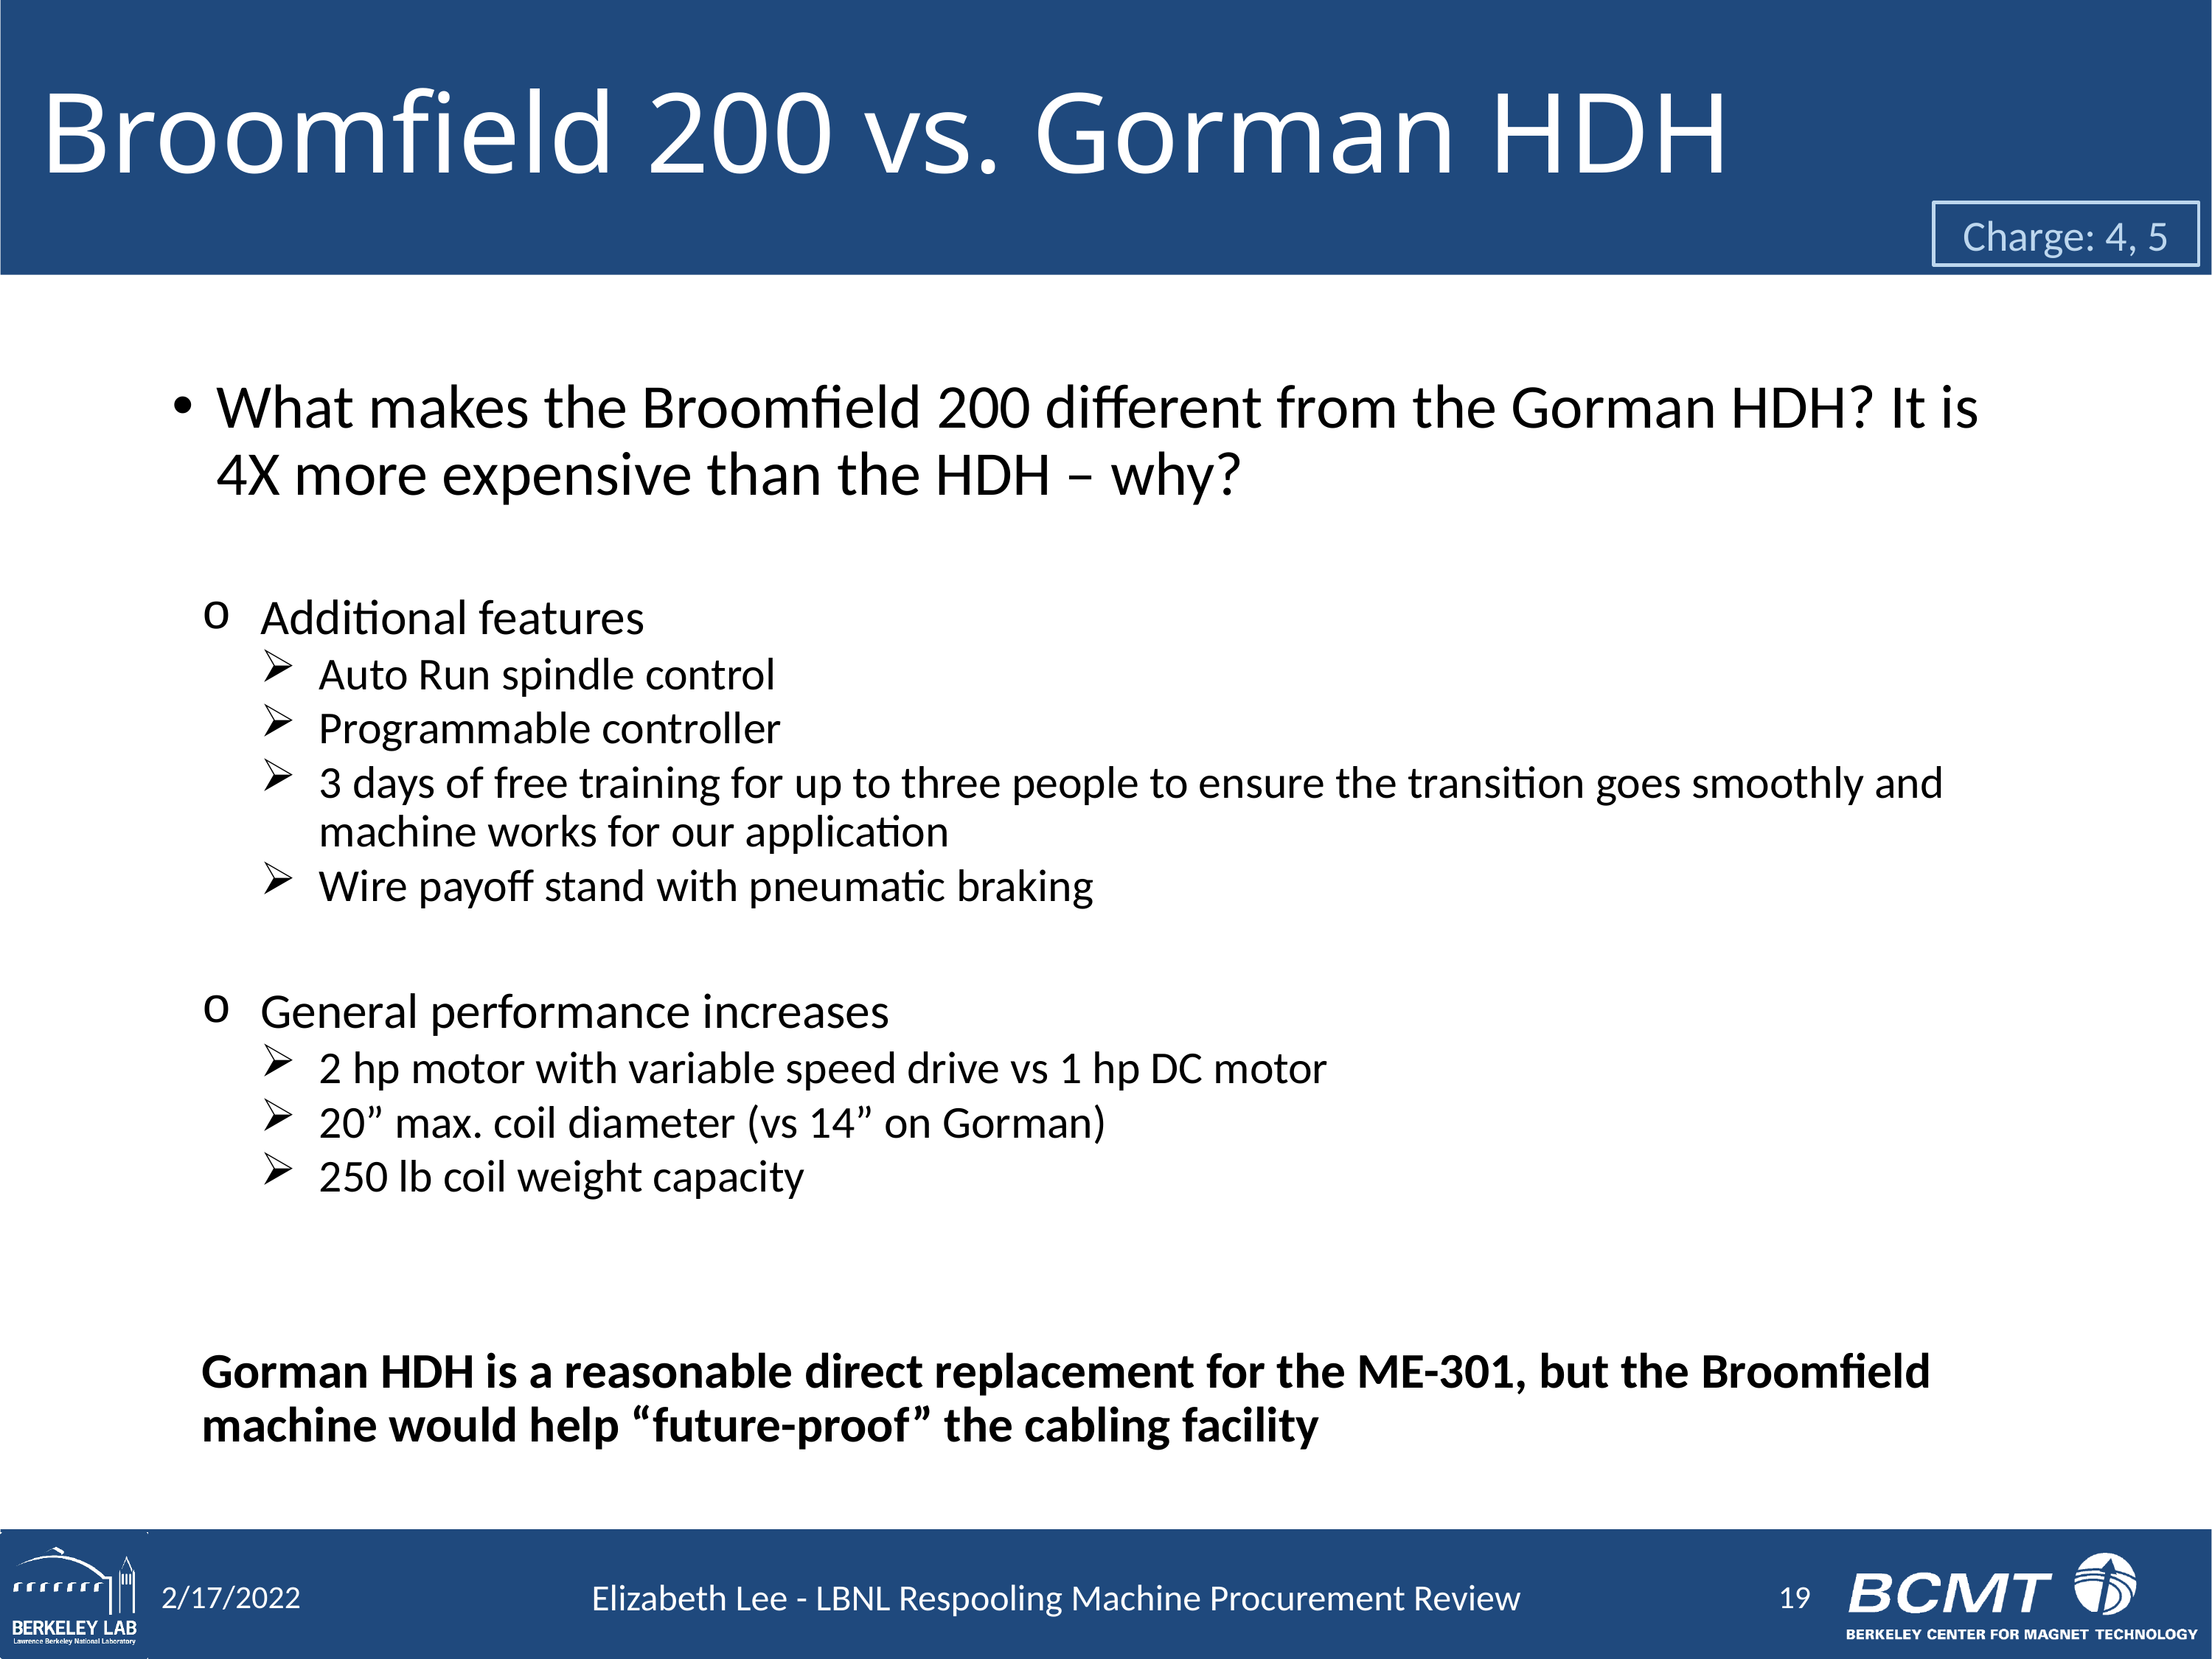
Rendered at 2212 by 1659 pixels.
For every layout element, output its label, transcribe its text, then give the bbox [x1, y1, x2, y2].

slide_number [150, 1545, 385, 1647]
picture [1845, 1550, 2203, 1641]
list What makes the Broomfield 200 different from the Gorman HDH? It is 4X more expensive than the HDH – why? Additional features Auto Run spindle control Programmable controller 3 days of free training for up to three people to ensure the transition goes smoothly and machine works for our application Wire payoff stand with pneumatic braking General performance increases 2 hp motor with variable speed drive vs 1 hp DC motor 20” max. coil diameter (vs 14” on Gorman) 250 lb coil weight capacity Gorman HDH is a reasonable direct replacement for the ME-301, but the Broomfield machine would help “future-proof” the cabling facility [150, 369, 2058, 1465]
slide_number 19 [1714, 1532, 1823, 1659]
title Broomfield 200 vs. Gorman HDH [28, 5, 2184, 269]
picture [0, 1532, 148, 1659]
footer Elizabeth Lee - LBNL Respooling Machine Procurement Review [434, 1551, 1680, 1641]
text_box Charge: 4, 5 [1933, 202, 2199, 265]
